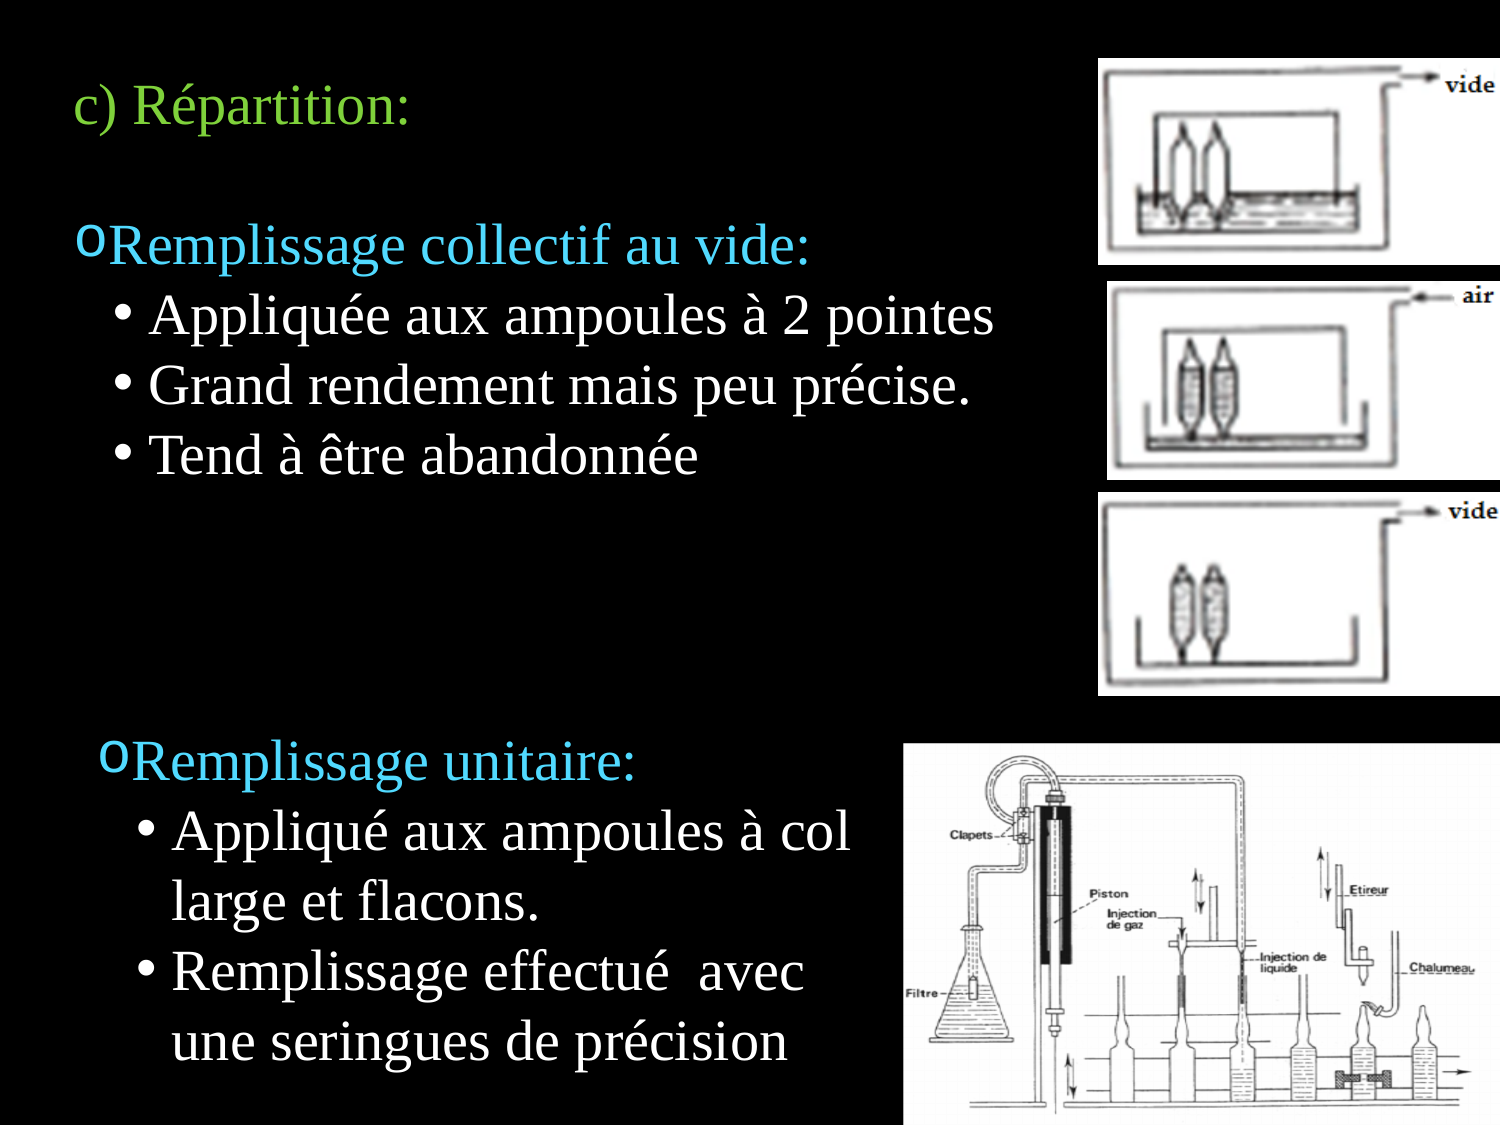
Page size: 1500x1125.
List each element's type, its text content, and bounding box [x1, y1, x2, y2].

text_box [1004, 58, 1453, 704]
text_box Remplissage unitaire: Appliqué aux ampoules à col large et flacons. Remplissage effectué avec une seringues de précision [81, 714, 891, 1080]
picture [1097, 58, 1500, 266]
picture [1010, 635, 1393, 1125]
picture [1402, 744, 1500, 1125]
text_box c) Répartition: Remplissage collectif au vide: Appliquée aux ampoules à 2 pointes Grand rendement mais peu précise. Tend à être abandonnée [58, 58, 1099, 704]
picture [904, 744, 1003, 1125]
picture [1107, 280, 1500, 481]
picture [1097, 491, 1500, 696]
